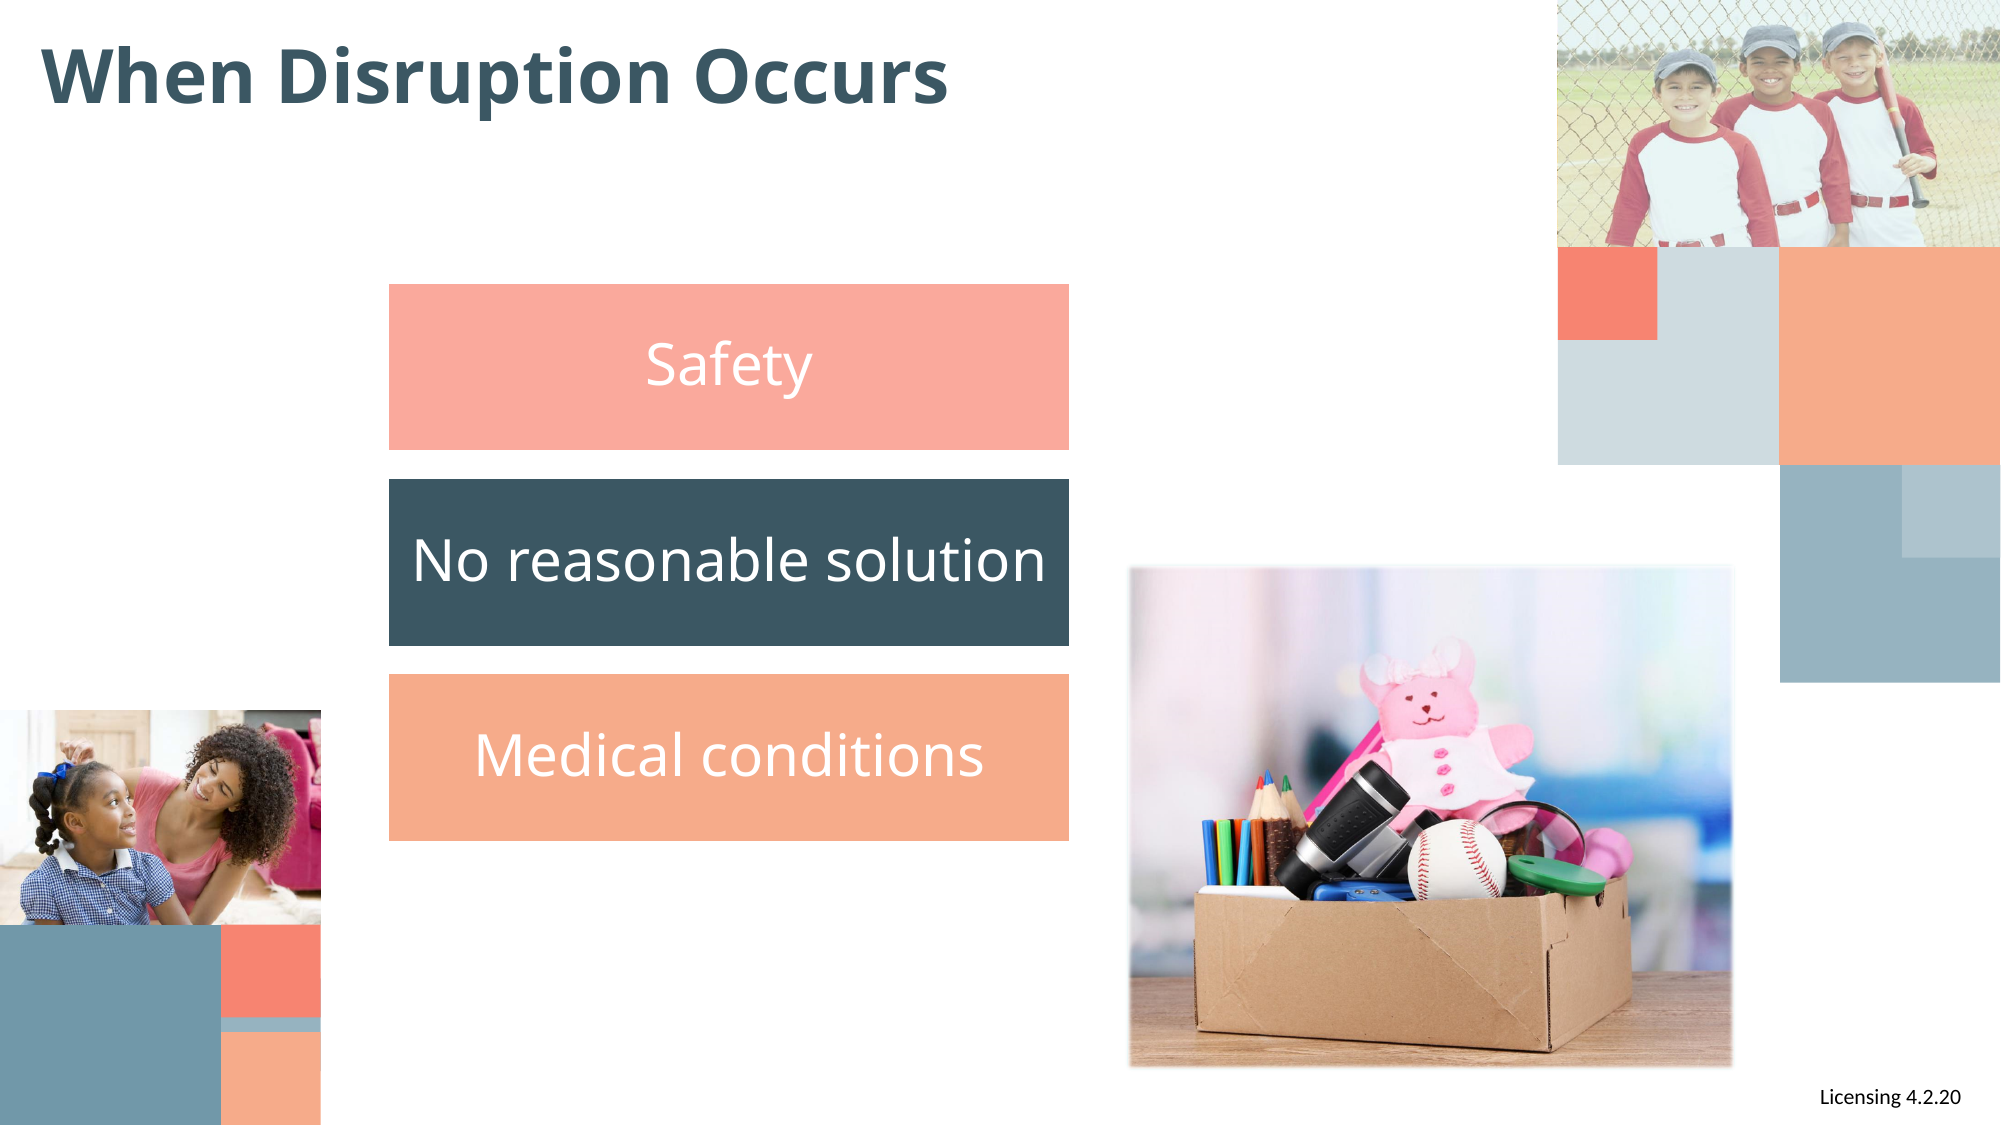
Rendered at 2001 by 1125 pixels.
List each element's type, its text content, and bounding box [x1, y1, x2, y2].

picture [0, 710, 321, 925]
text_box Licensing 4.2.20 [1805, 1074, 2000, 1125]
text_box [388, 282, 1071, 843]
picture [1124, 562, 1737, 1072]
title When Disruption Occurs [26, 22, 1530, 125]
